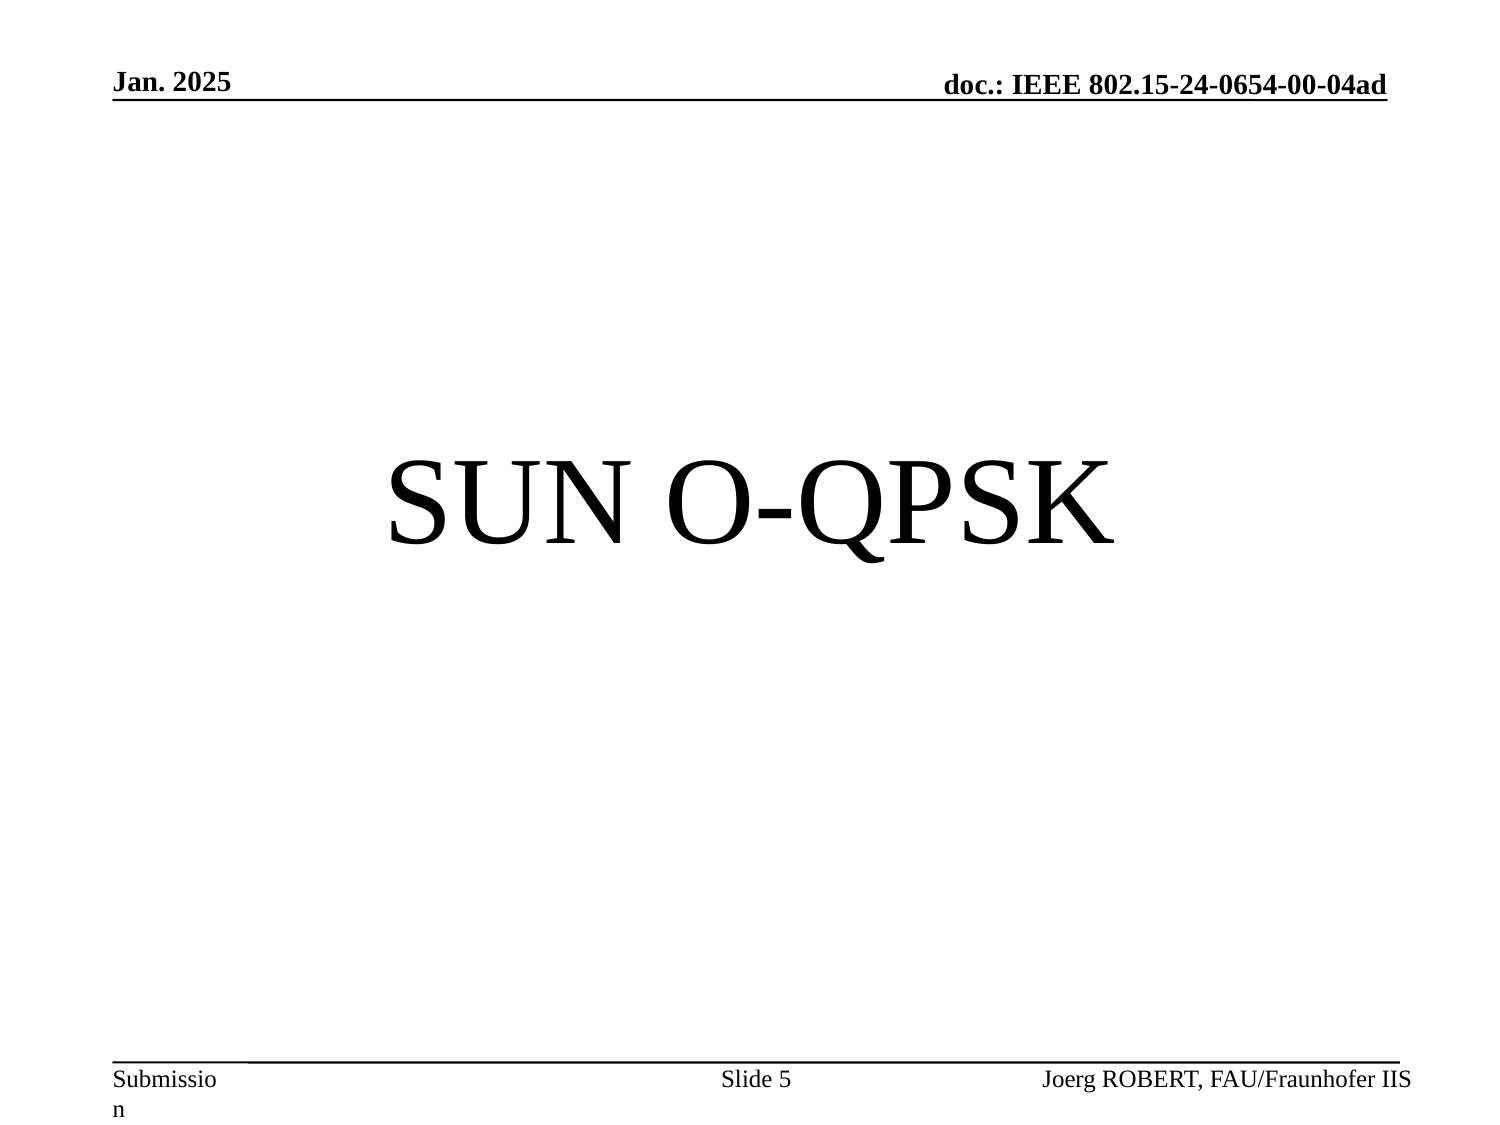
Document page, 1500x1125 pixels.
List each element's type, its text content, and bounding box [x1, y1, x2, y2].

footer Joerg ROBERT, FAU/Fraunhofer IIS [900, 1062, 1413, 1093]
slide_number Slide 5 [712, 1062, 800, 1093]
title SUN O-QPSK [187, 184, 1313, 576]
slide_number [112, 62, 375, 98]
